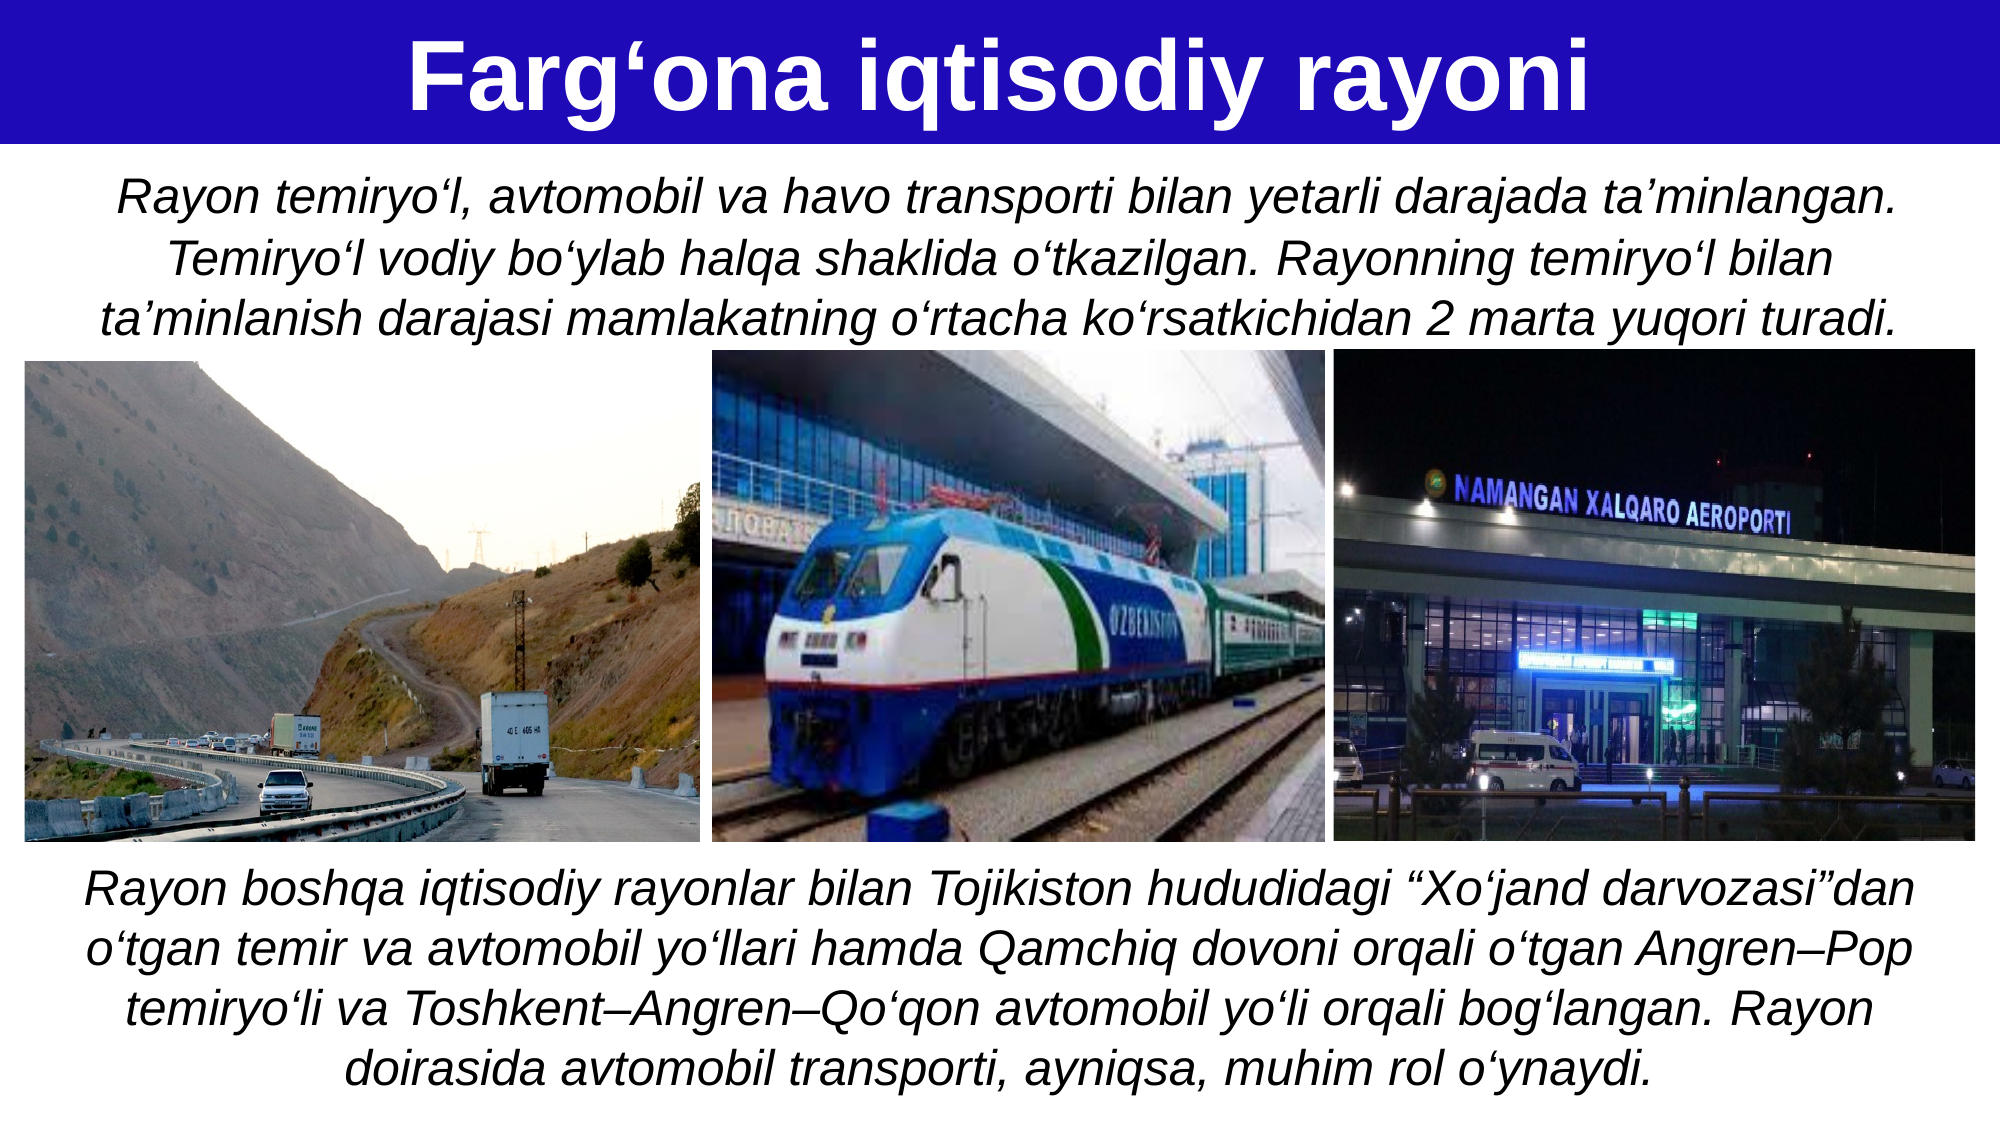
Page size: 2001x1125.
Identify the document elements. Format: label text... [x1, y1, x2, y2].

text_box Rayon boshqa iqtisodiy rayonlar bilan Tojikiston hududidagi “Xo‘jand darvozasi”dan o‘tgan temir va avtomobil yo‘llari hamda Qamchiq dovoni orqali o‘tgan Angren–Pop temiryo‘li va Toshkent–Angren–Qo‘qon avtomobil yo‘li orqali bog‘langan. Rayon doirasida avtomobil transporti, ayniqsa, muhim rol o‘ynaydi. [7, 856, 1993, 1094]
picture [24, 361, 701, 842]
text_box Rayon temiryo‘l, avtomobil va havo transporti bilan yetarli darajada ta’minlangan. Temiryo‘l vodiy bo‘ylab halqa shaklida o‘tkazilgan. Rayonning temiryo‘l bilan ta’minlanish darajasi mamlakatning o‘rtacha ko‘rsatkichidan 2 marta yuqori turadi. [17, 147, 1983, 353]
picture [1333, 349, 1976, 841]
text_box Farg‘ona iqtisodiy rayoni [0, 0, 2000, 144]
picture [712, 350, 1326, 842]
